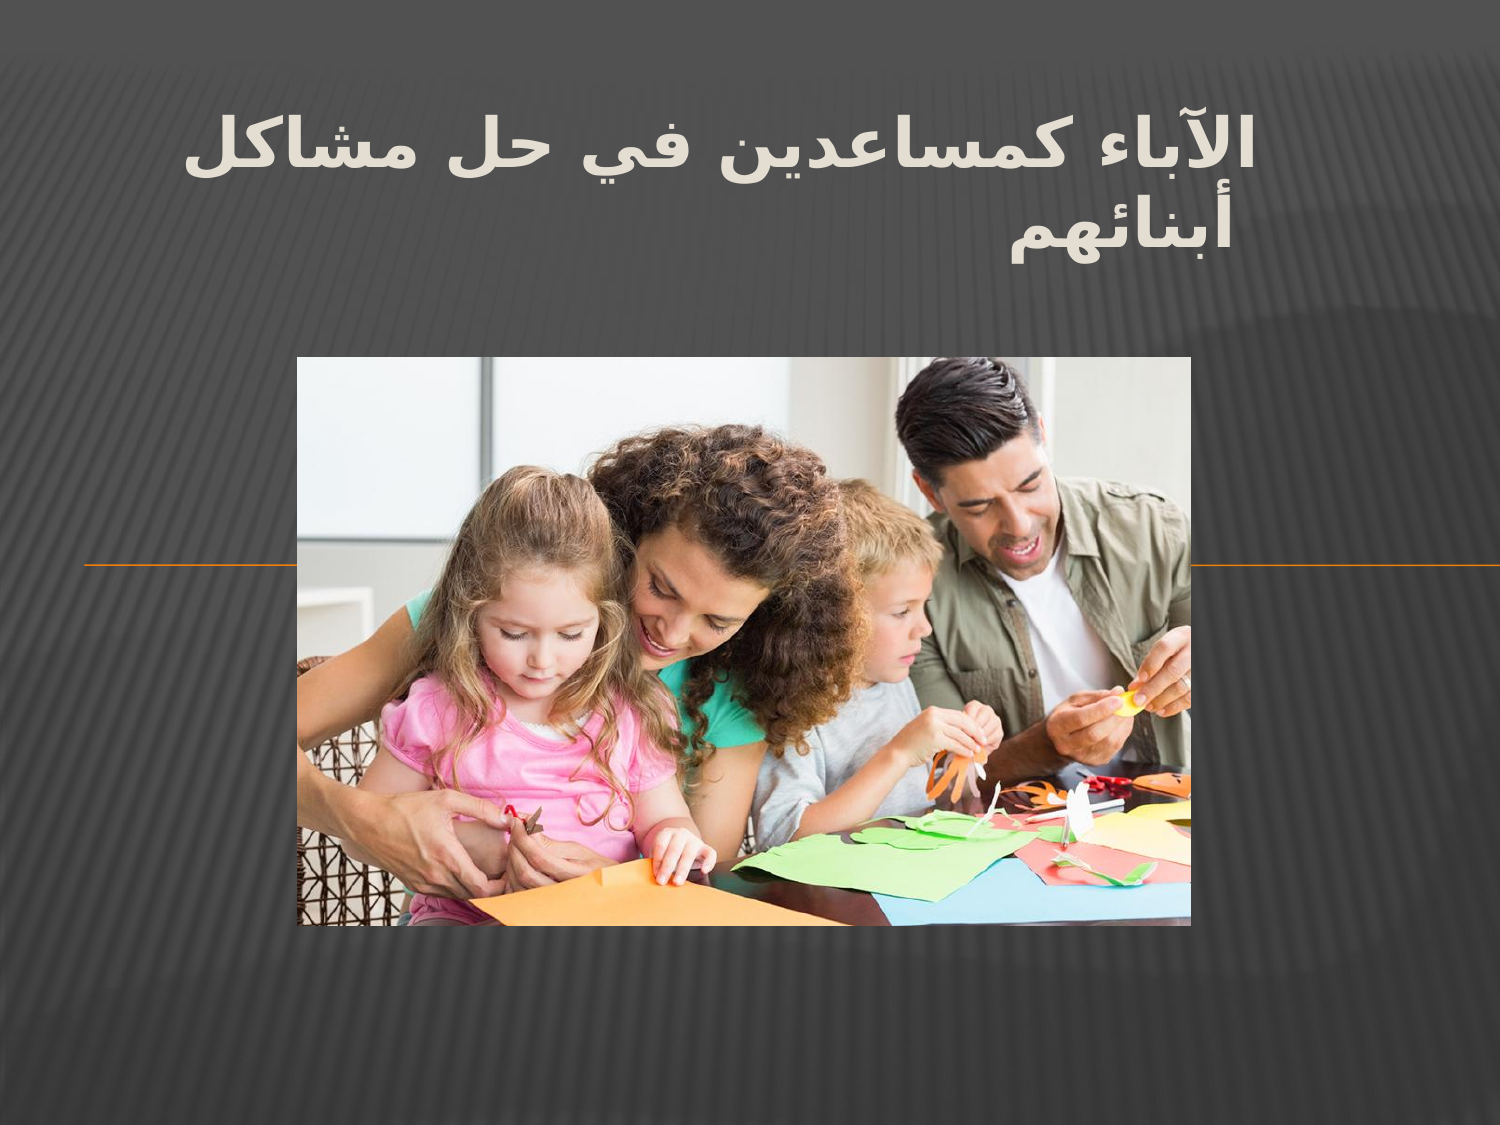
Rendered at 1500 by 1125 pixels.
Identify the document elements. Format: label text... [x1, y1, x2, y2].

picture [297, 356, 1191, 926]
title الآباء كمساعدين في حل مشاكل أبنائهم [122, 96, 1275, 274]
